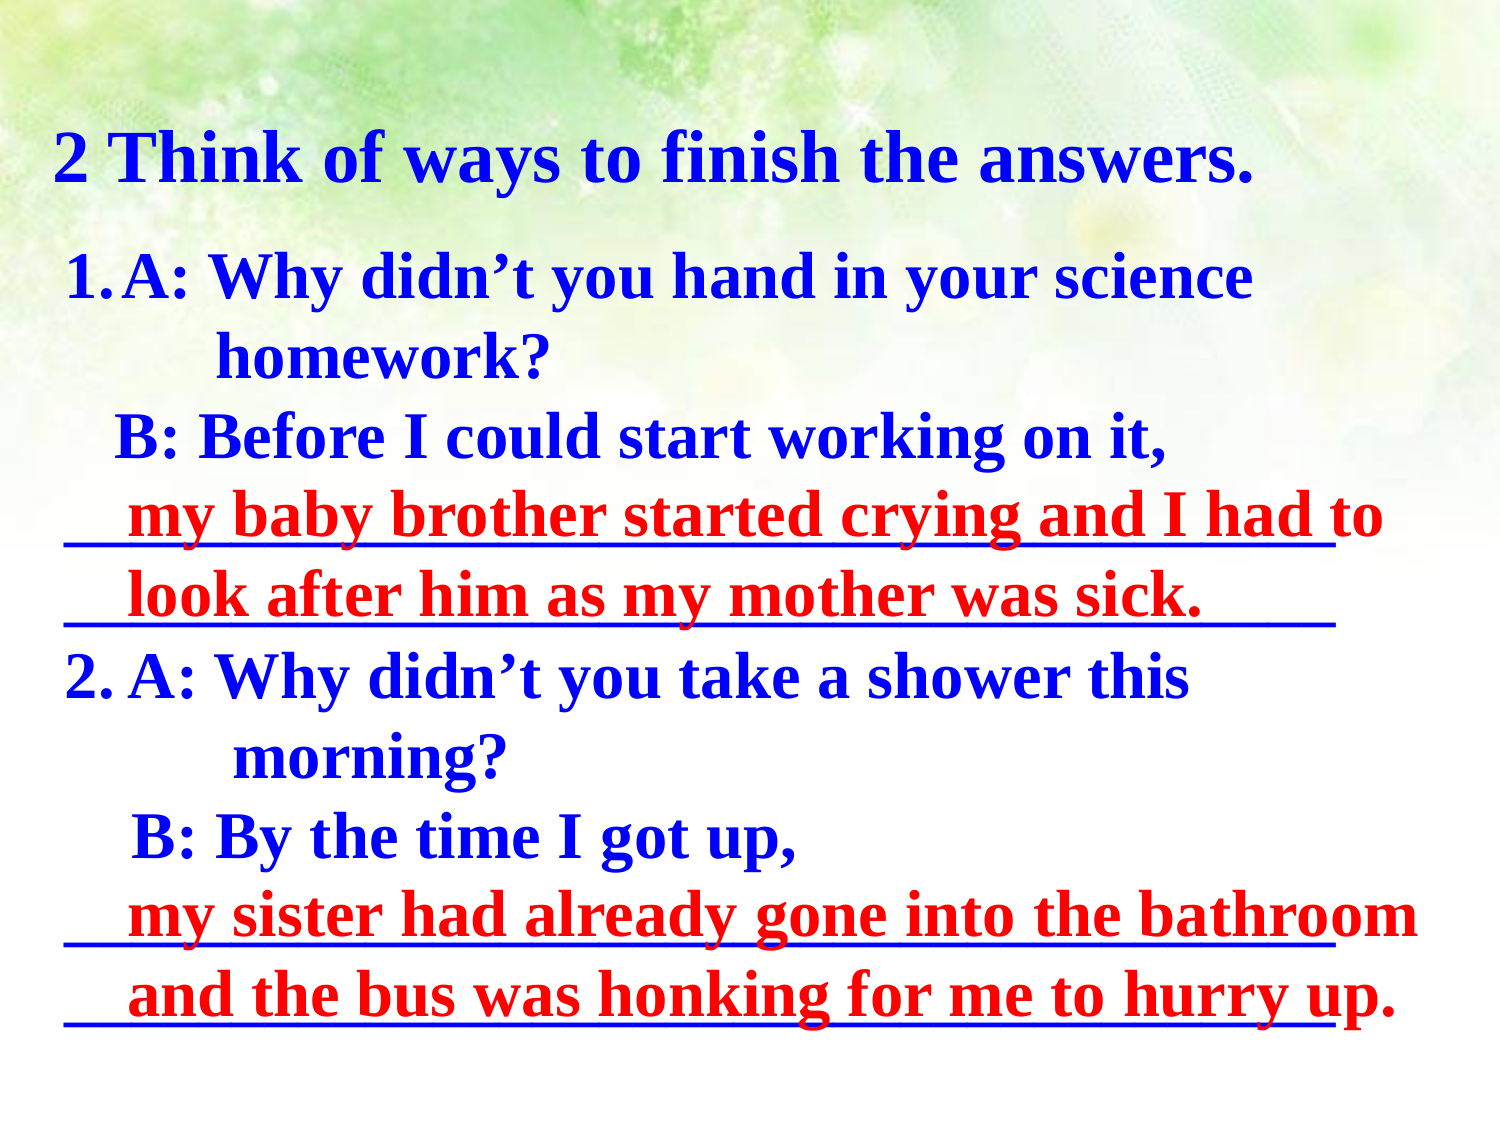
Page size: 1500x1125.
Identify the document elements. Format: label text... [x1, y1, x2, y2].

text_box my sister had already gone into the bathroom and the bus was honking for me to hurry up. [112, 862, 1450, 1038]
text_box my baby brother started crying and I had to look after him as my mother was sick. [112, 462, 1500, 638]
text_box 2 Think of ways to finish the answers. [38, 100, 1272, 205]
picture [0, 0, 1500, 1125]
text_box A: Why didn’t you hand in your science homework? B: Before I could start working on it, ______________________________________ ______________________________________ 2. A: Why didn’t you take a shower this morning? B: By the time I got up, ______________________________________ ______________________________________ [50, 224, 1363, 1040]
